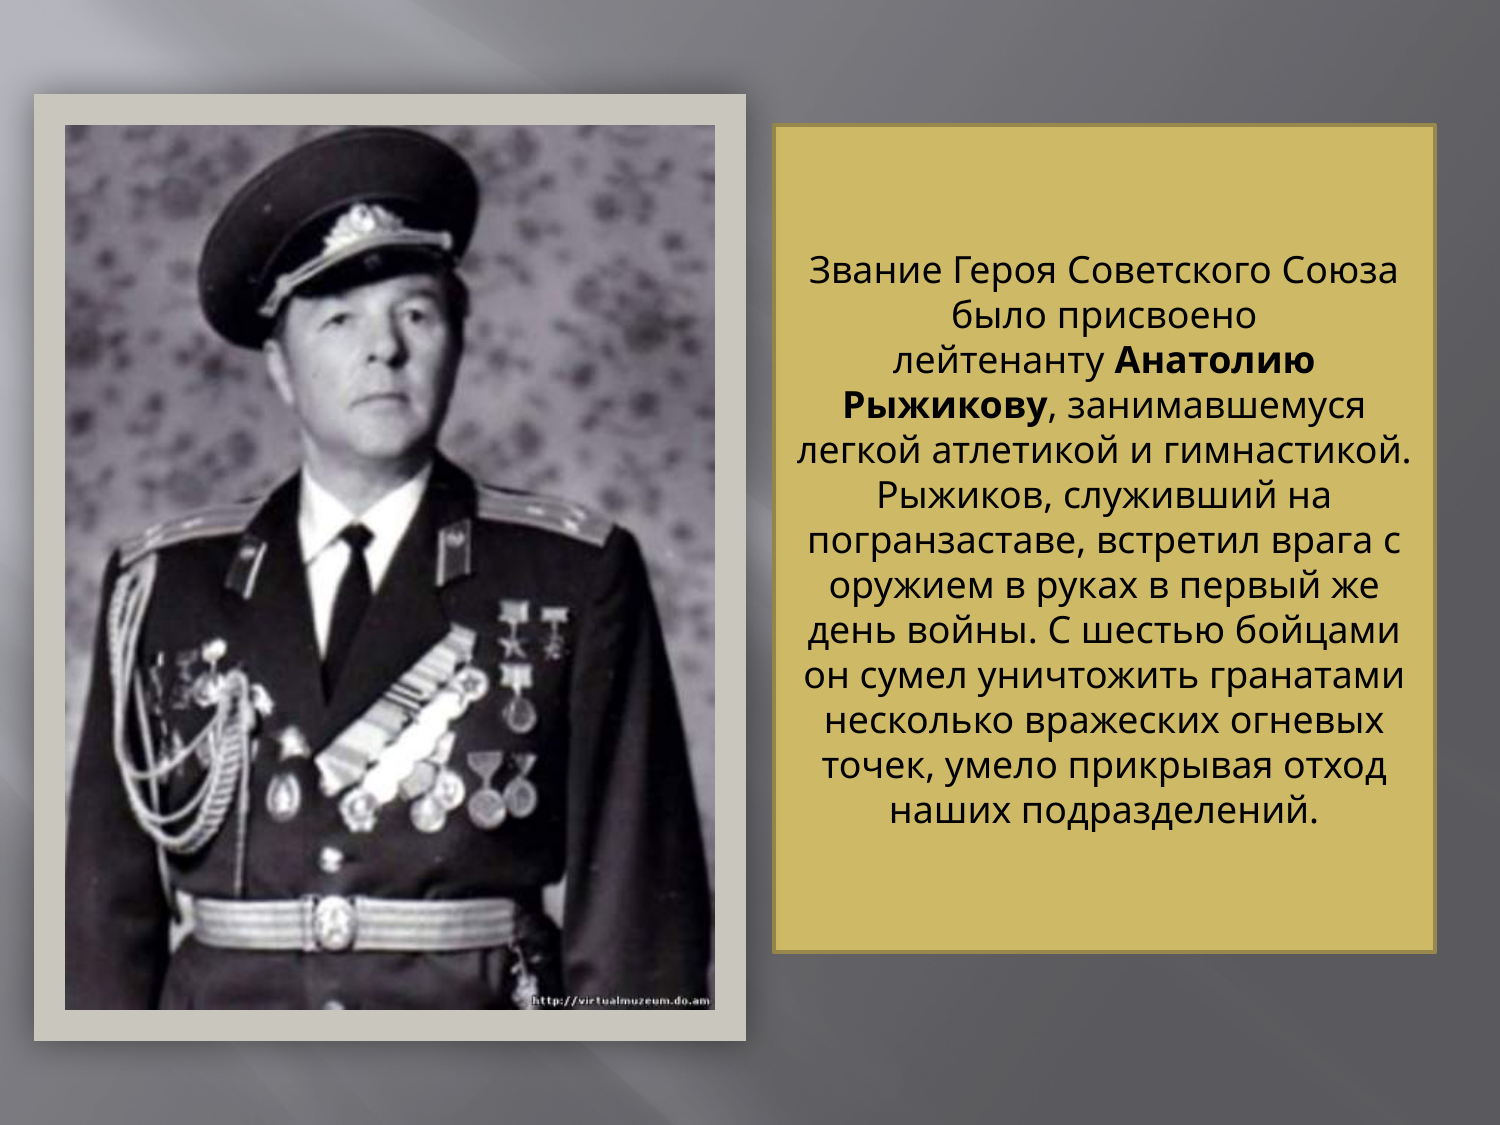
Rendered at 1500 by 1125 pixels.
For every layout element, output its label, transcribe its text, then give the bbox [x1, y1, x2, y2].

text_box Звание Героя Советского Союза было присвоено лейтенанту Анатолию Рыжикову, занимавшемуся легкой атлетикой и гимнастикой. Рыжиков, служивший на погранзаставе, встретил врага с оружием в руках в первый же день войны. С шестью бойцами он сумел уничтожить гранатами несколько вражеских огневых точек, умело прикрывая отход наших подразделений. [773, 123, 1437, 954]
picture [64, 125, 715, 1010]
